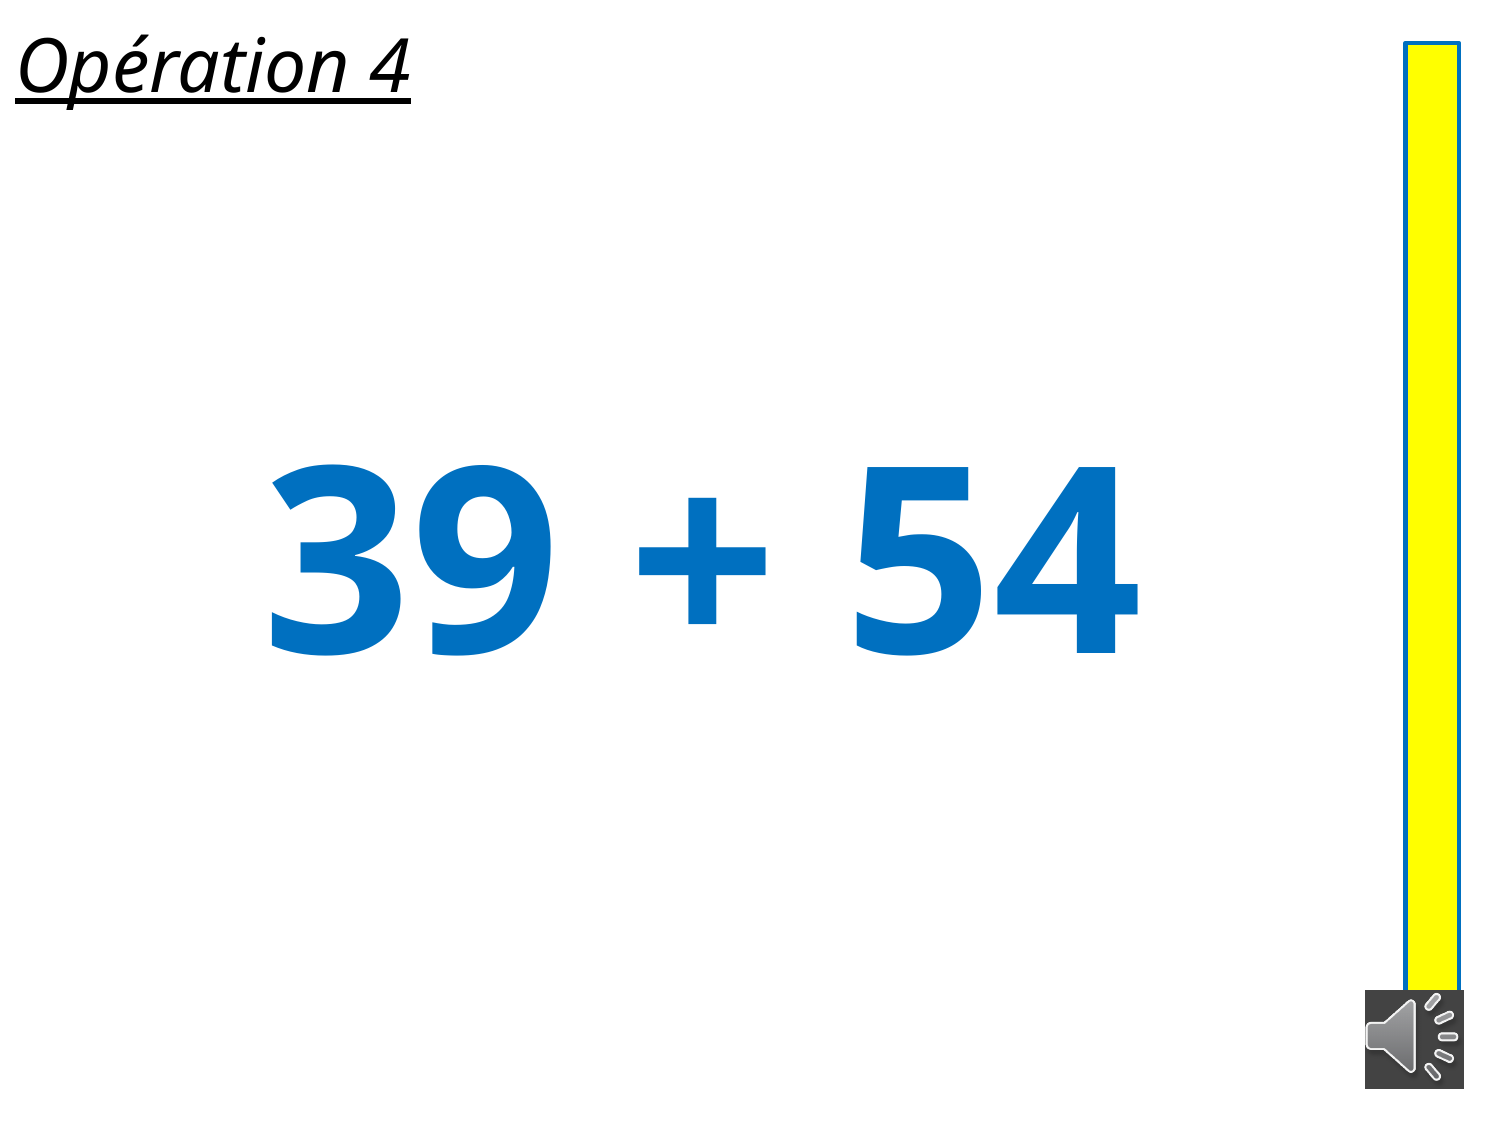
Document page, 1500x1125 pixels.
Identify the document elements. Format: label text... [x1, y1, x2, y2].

title Opération 4 [0, 0, 502, 126]
text_box [1403, 41, 1461, 987]
picture [1364, 989, 1465, 1090]
text_box 39 + 54 [0, 385, 1403, 713]
